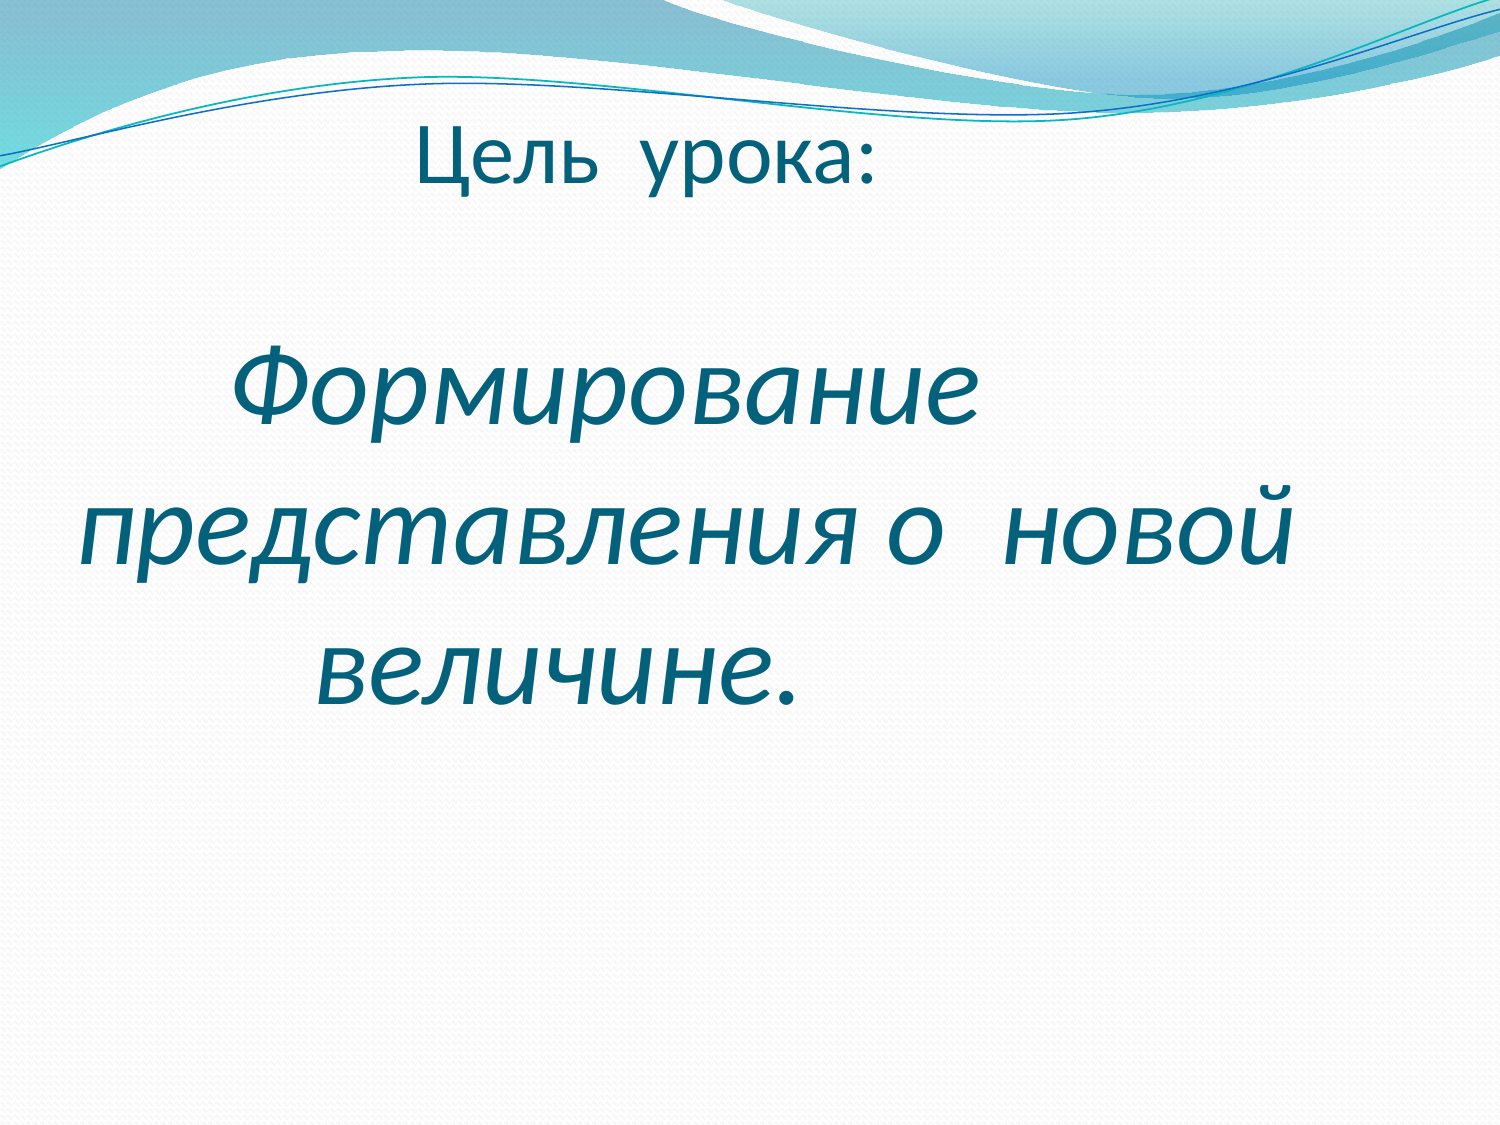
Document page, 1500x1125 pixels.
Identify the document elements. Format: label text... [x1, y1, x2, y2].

title Цель урока: Формирование представления о новой величине. [75, 78, 1425, 941]
